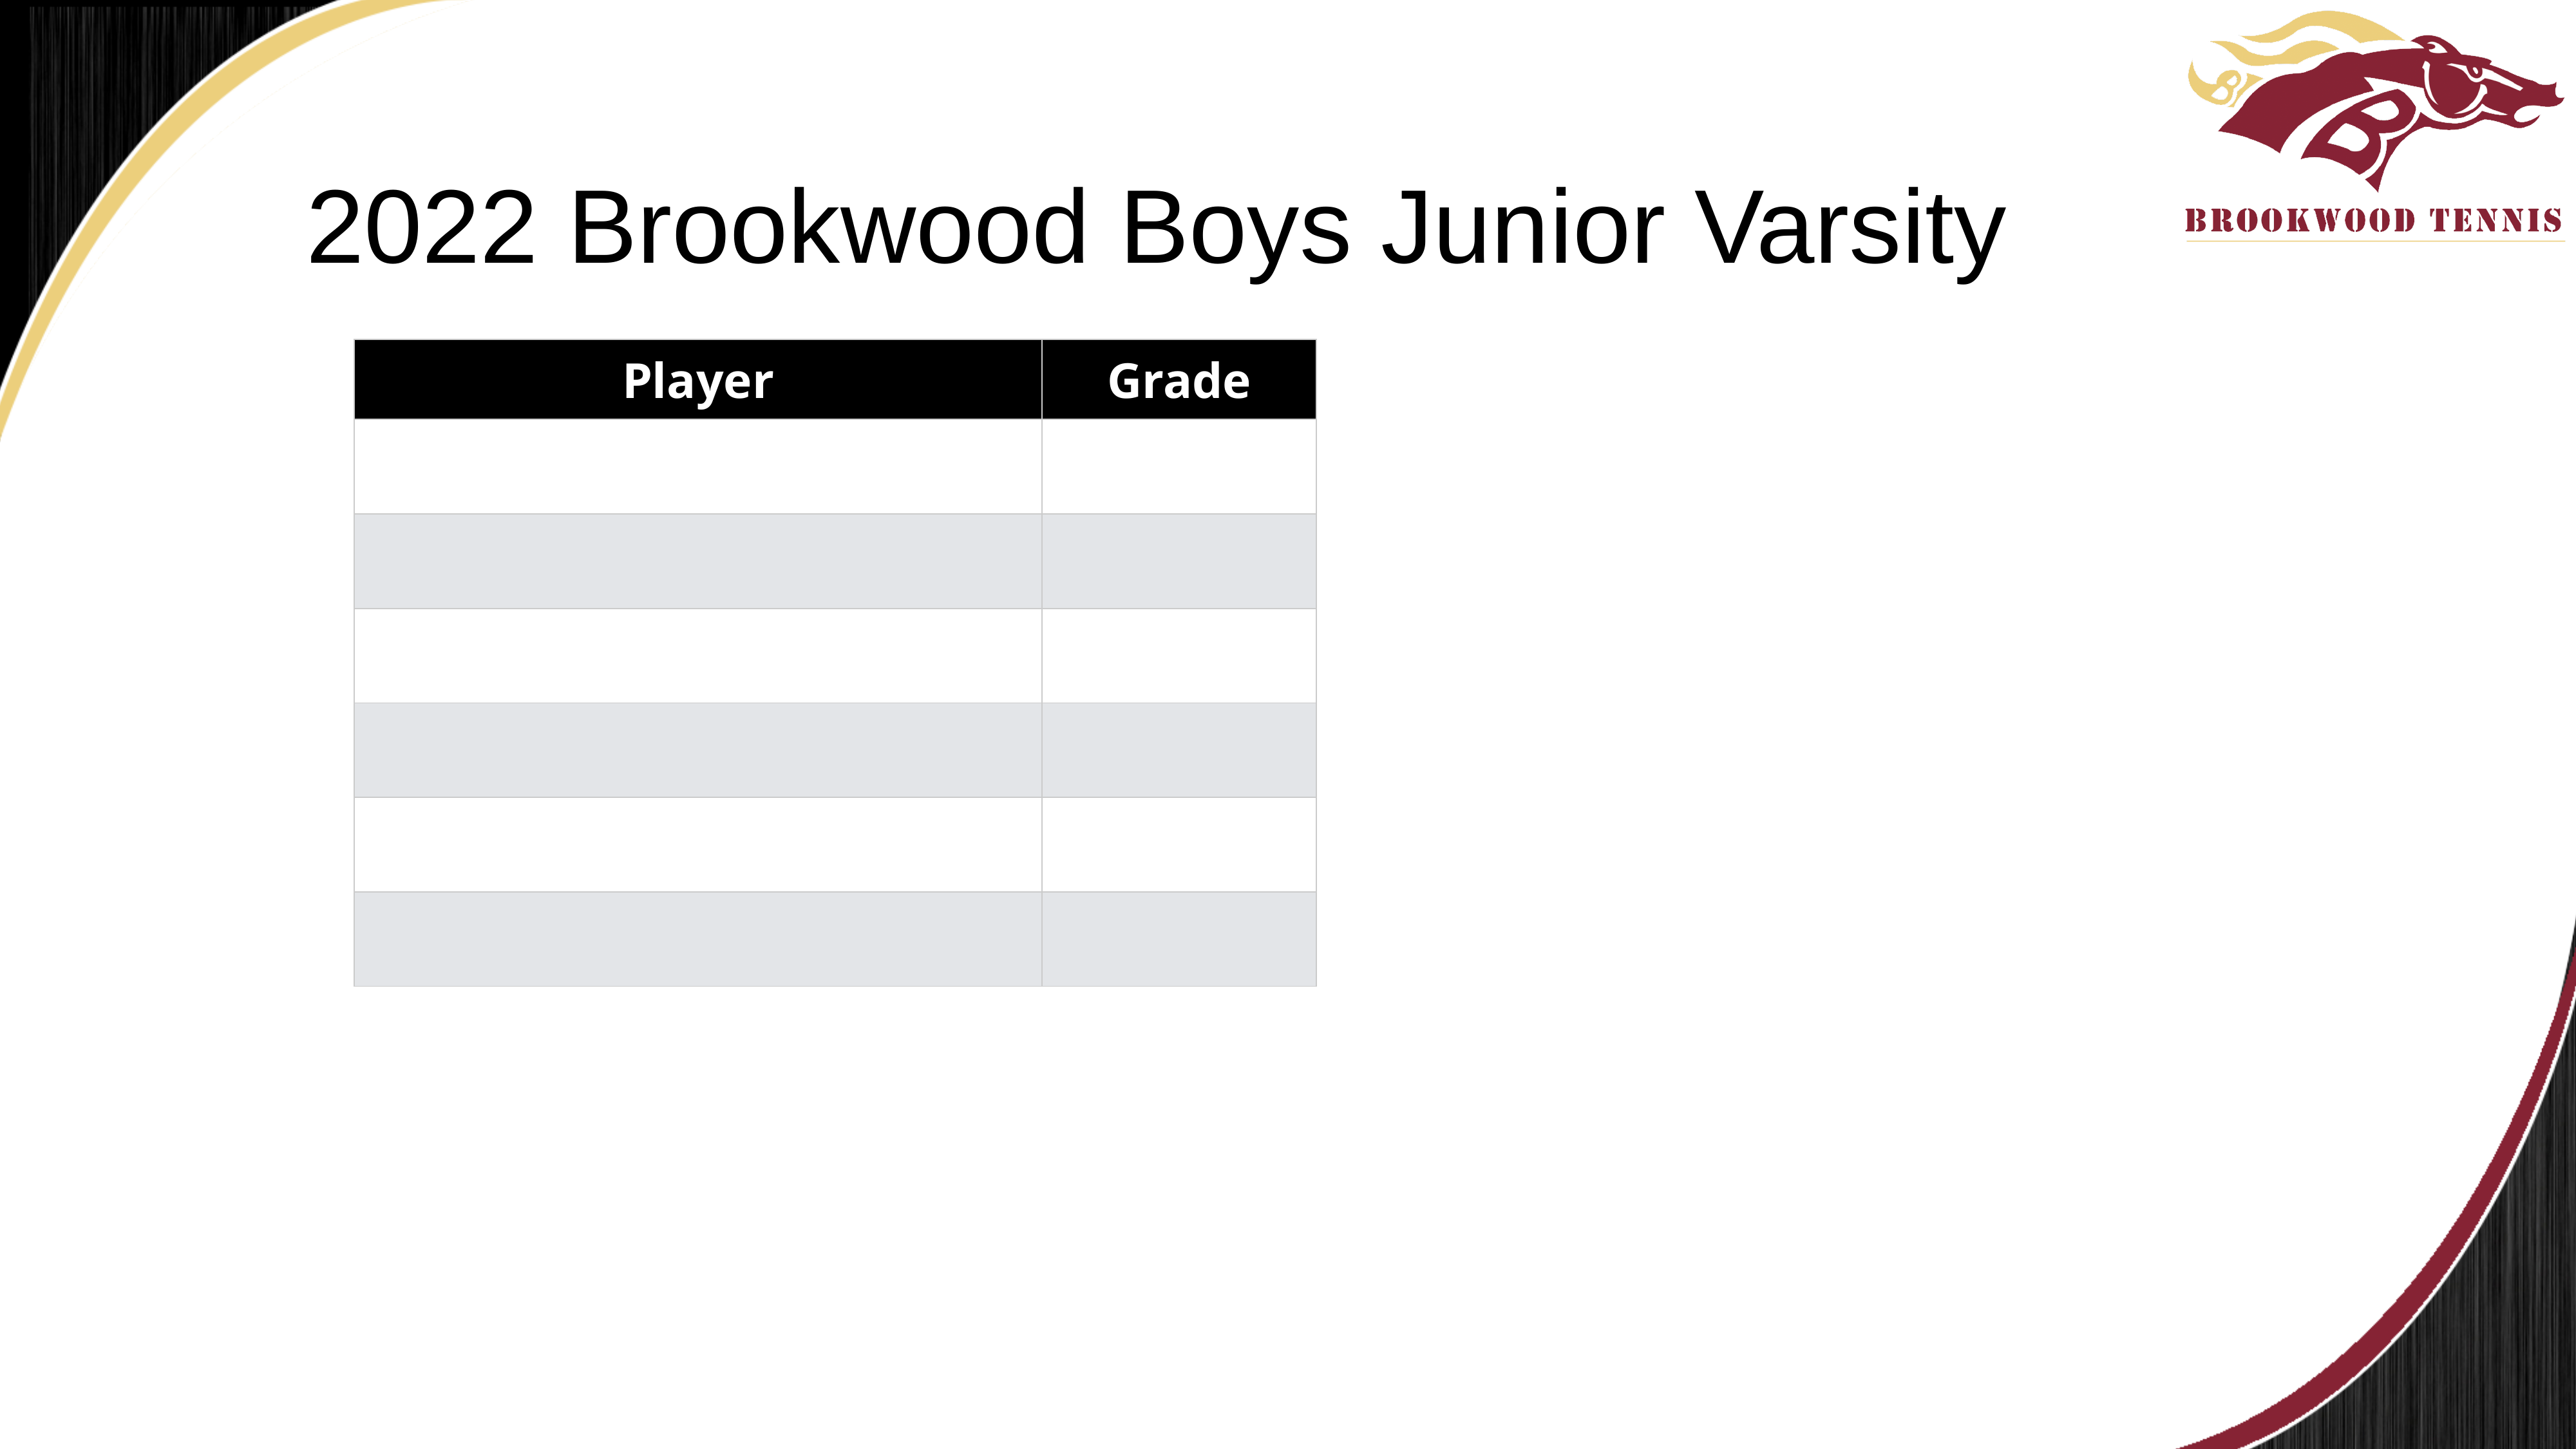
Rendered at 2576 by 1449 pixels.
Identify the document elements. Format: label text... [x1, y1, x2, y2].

table_header Grade [1043, 340, 1316, 419]
table_header Player [355, 340, 1041, 419]
table_cell [355, 893, 1041, 986]
table_cell [1043, 703, 1316, 797]
table_cell [355, 515, 1041, 608]
table_cell [355, 609, 1041, 703]
table_cell [355, 703, 1041, 797]
picture [2172, 910, 2576, 1449]
table_cell [1043, 420, 1316, 513]
table_cell [1043, 798, 1316, 891]
table_cell [1043, 893, 1316, 986]
table_cell [1043, 515, 1316, 608]
table_cell [1043, 609, 1316, 703]
table_cell [355, 420, 1041, 513]
picture [0, 0, 717, 753]
title 2022 Brookwood Boys Junior Varsity [300, 100, 2398, 343]
table_cell [355, 798, 1041, 891]
picture [2172, 0, 2576, 249]
